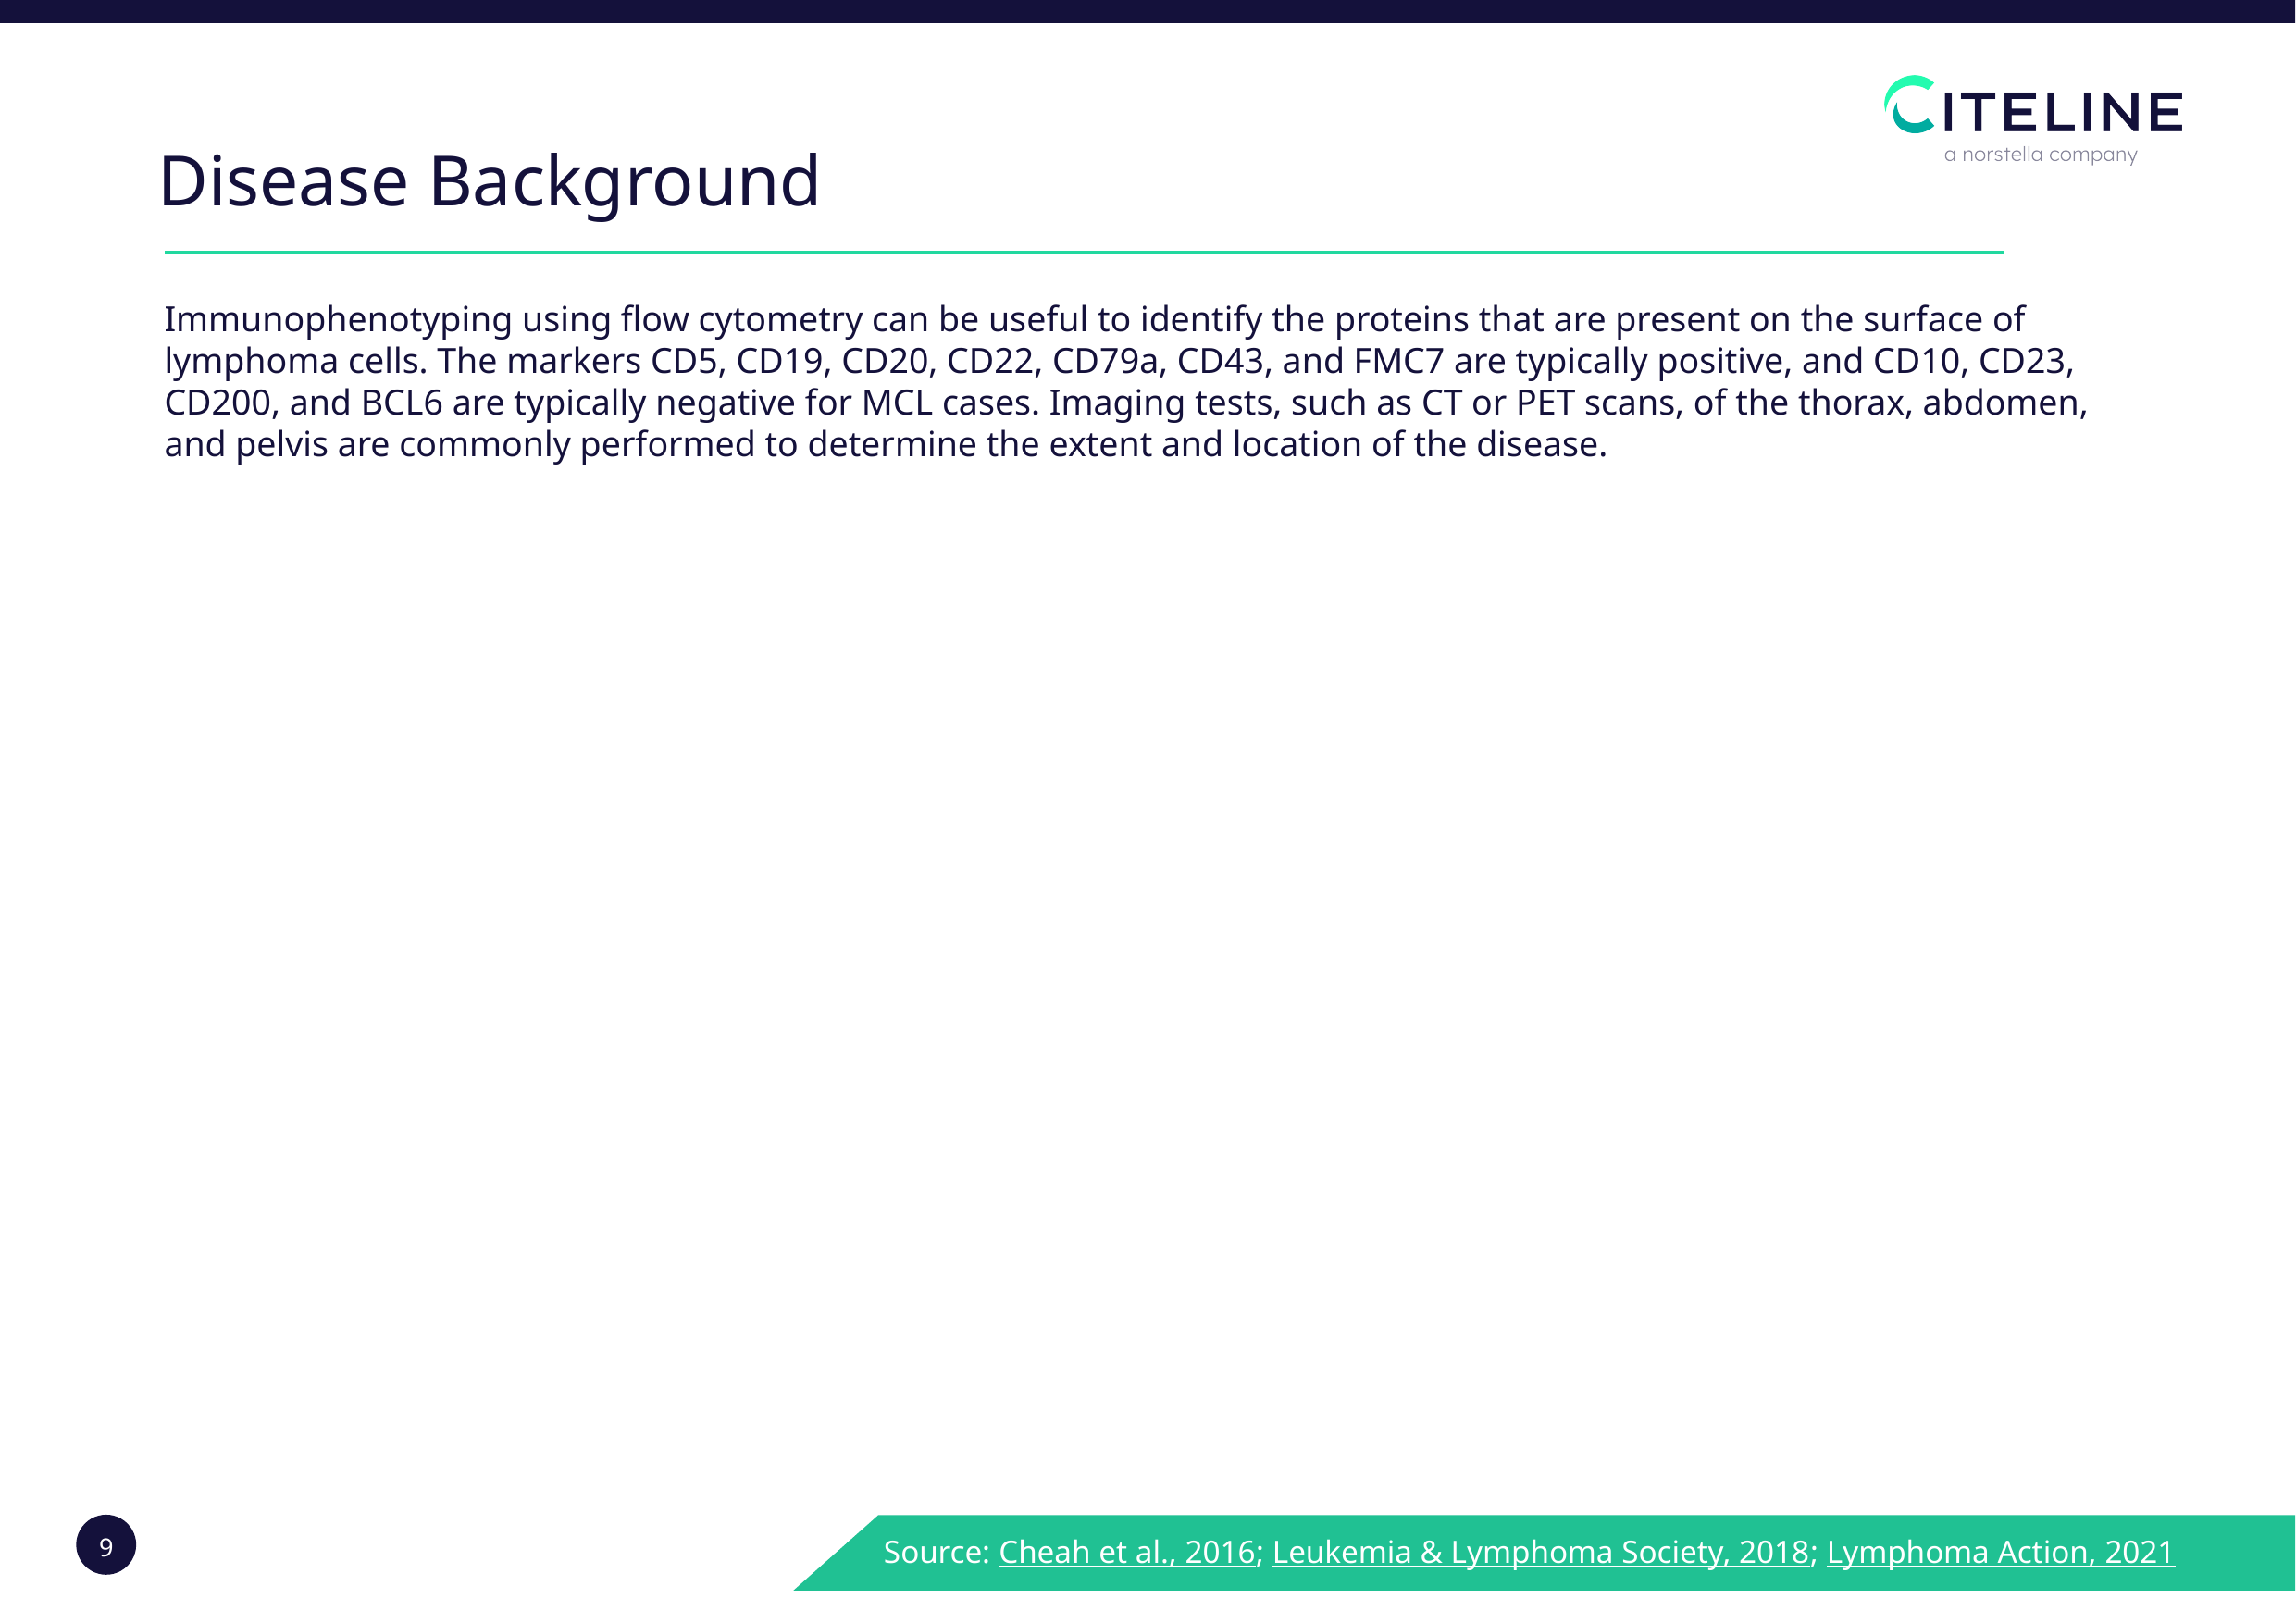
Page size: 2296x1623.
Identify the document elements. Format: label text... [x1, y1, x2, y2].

text_box Source: Cheah et al., 2016; Leukemia & Lymphoma Society, 2018; Lymphoma Action, 2021 [870, 1525, 2296, 1581]
text_box Immunophenotyping using flow cytometry can be useful to identify the proteins that are present on the surface of lymphoma cells. The markers CD5, CD19, CD20, CD22, CD79a, CD43, and FMC7 are typically positive, and CD10, CD23, CD200, and BCL6 are typically negative for MCL cases. Imaging tests, such as CT or PET scans, of the thorax, abdomen, and pelvis are commonly performed to determine the extent and location of the disease. [150, 290, 2116, 470]
text_box Disease Background [143, 130, 837, 227]
picture [1884, 75, 2182, 166]
text_box [790, 1514, 2296, 1592]
text_box [0, 0, 2296, 24]
